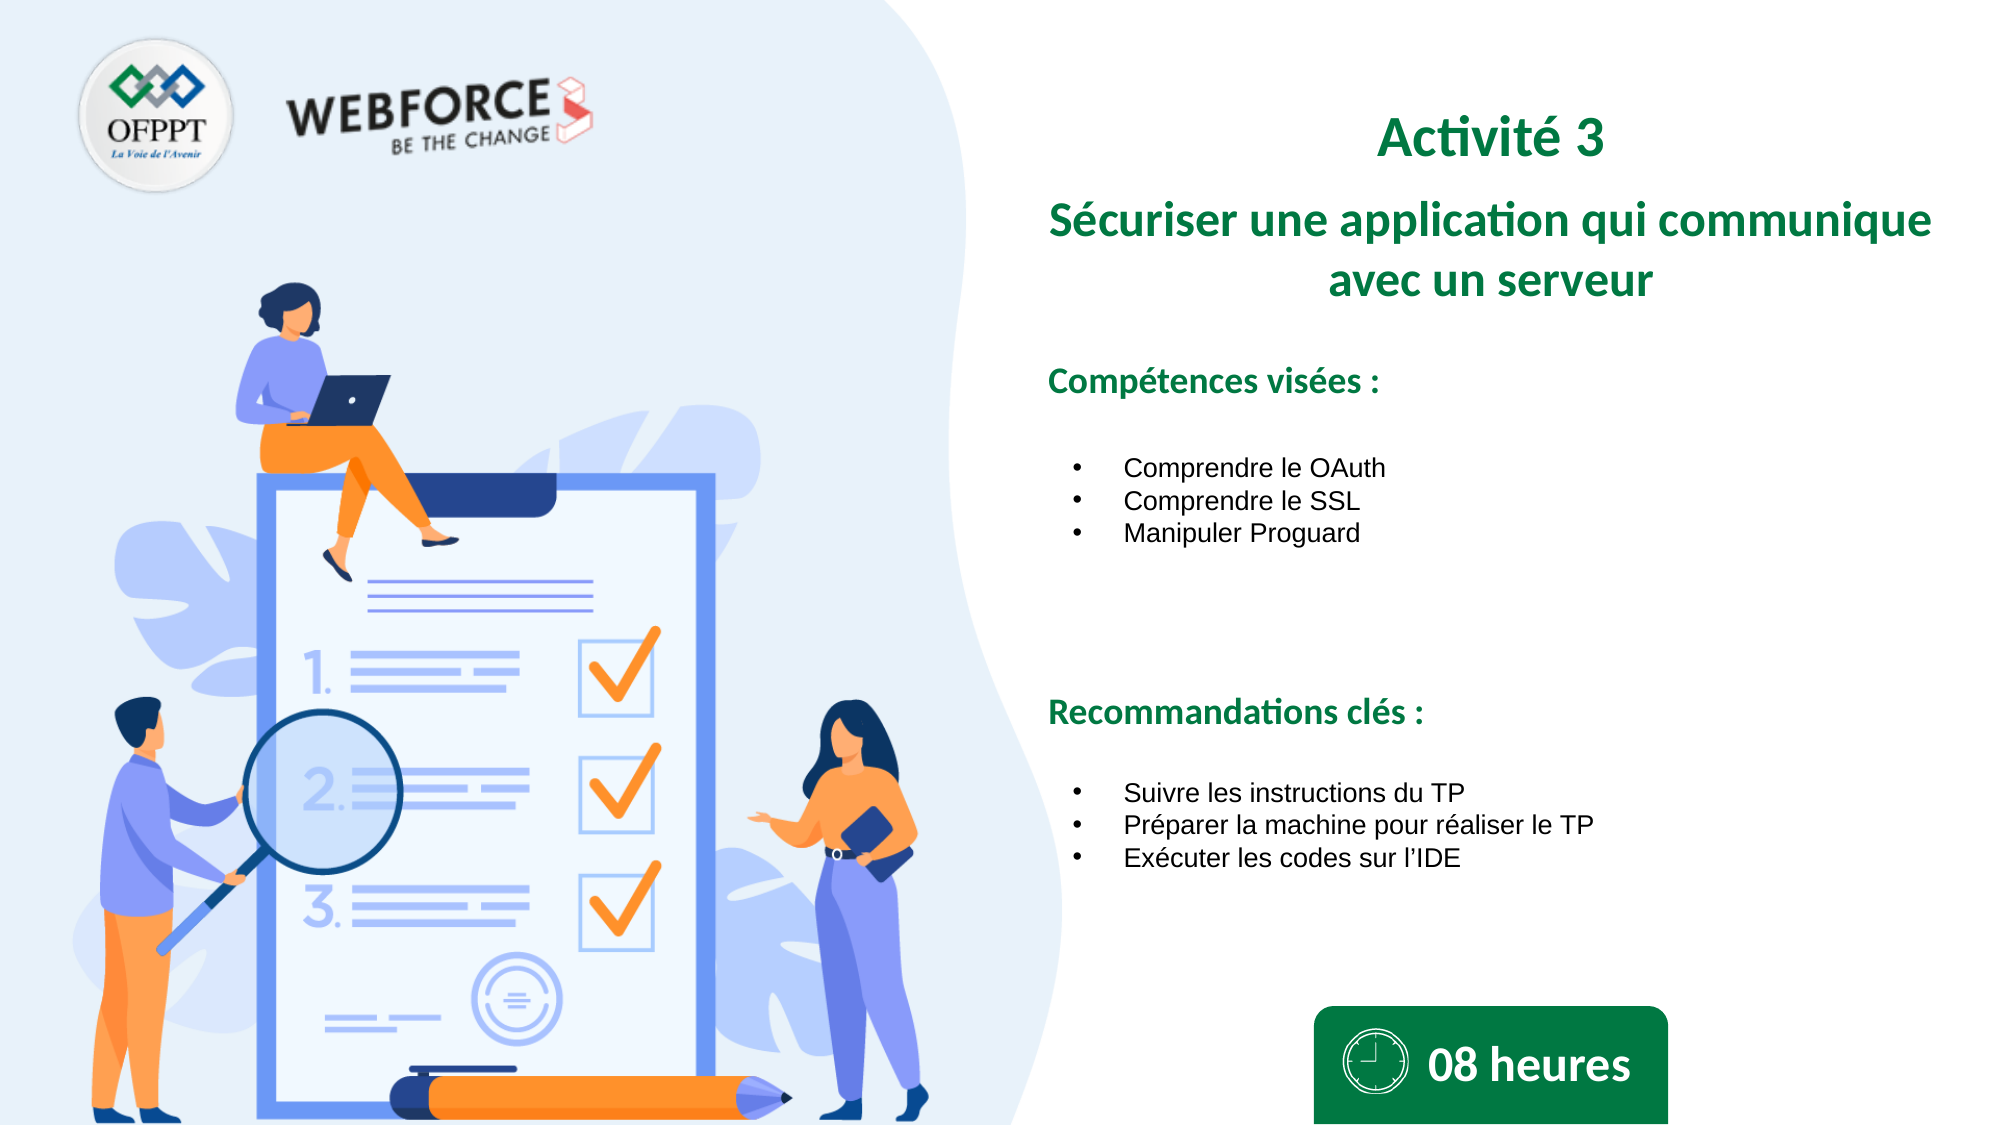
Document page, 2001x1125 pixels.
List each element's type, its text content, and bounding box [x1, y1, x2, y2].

list 08 heures [1391, 1006, 1669, 1125]
list Sécuriser une application qui communique avec un serveur [1033, 178, 1949, 327]
picture [1342, 1028, 1391, 1094]
picture [0, 0, 1998, 1125]
list Activité 3 [1033, 88, 1949, 178]
list Comprendre le OAuth Comprendre le SSL Manipuler Proguard [1033, 442, 1949, 650]
list Suivre les instructions du TP Préparer la machine pour réaliser le TP Exécuter les codes sur l’IDE [1033, 767, 1949, 970]
